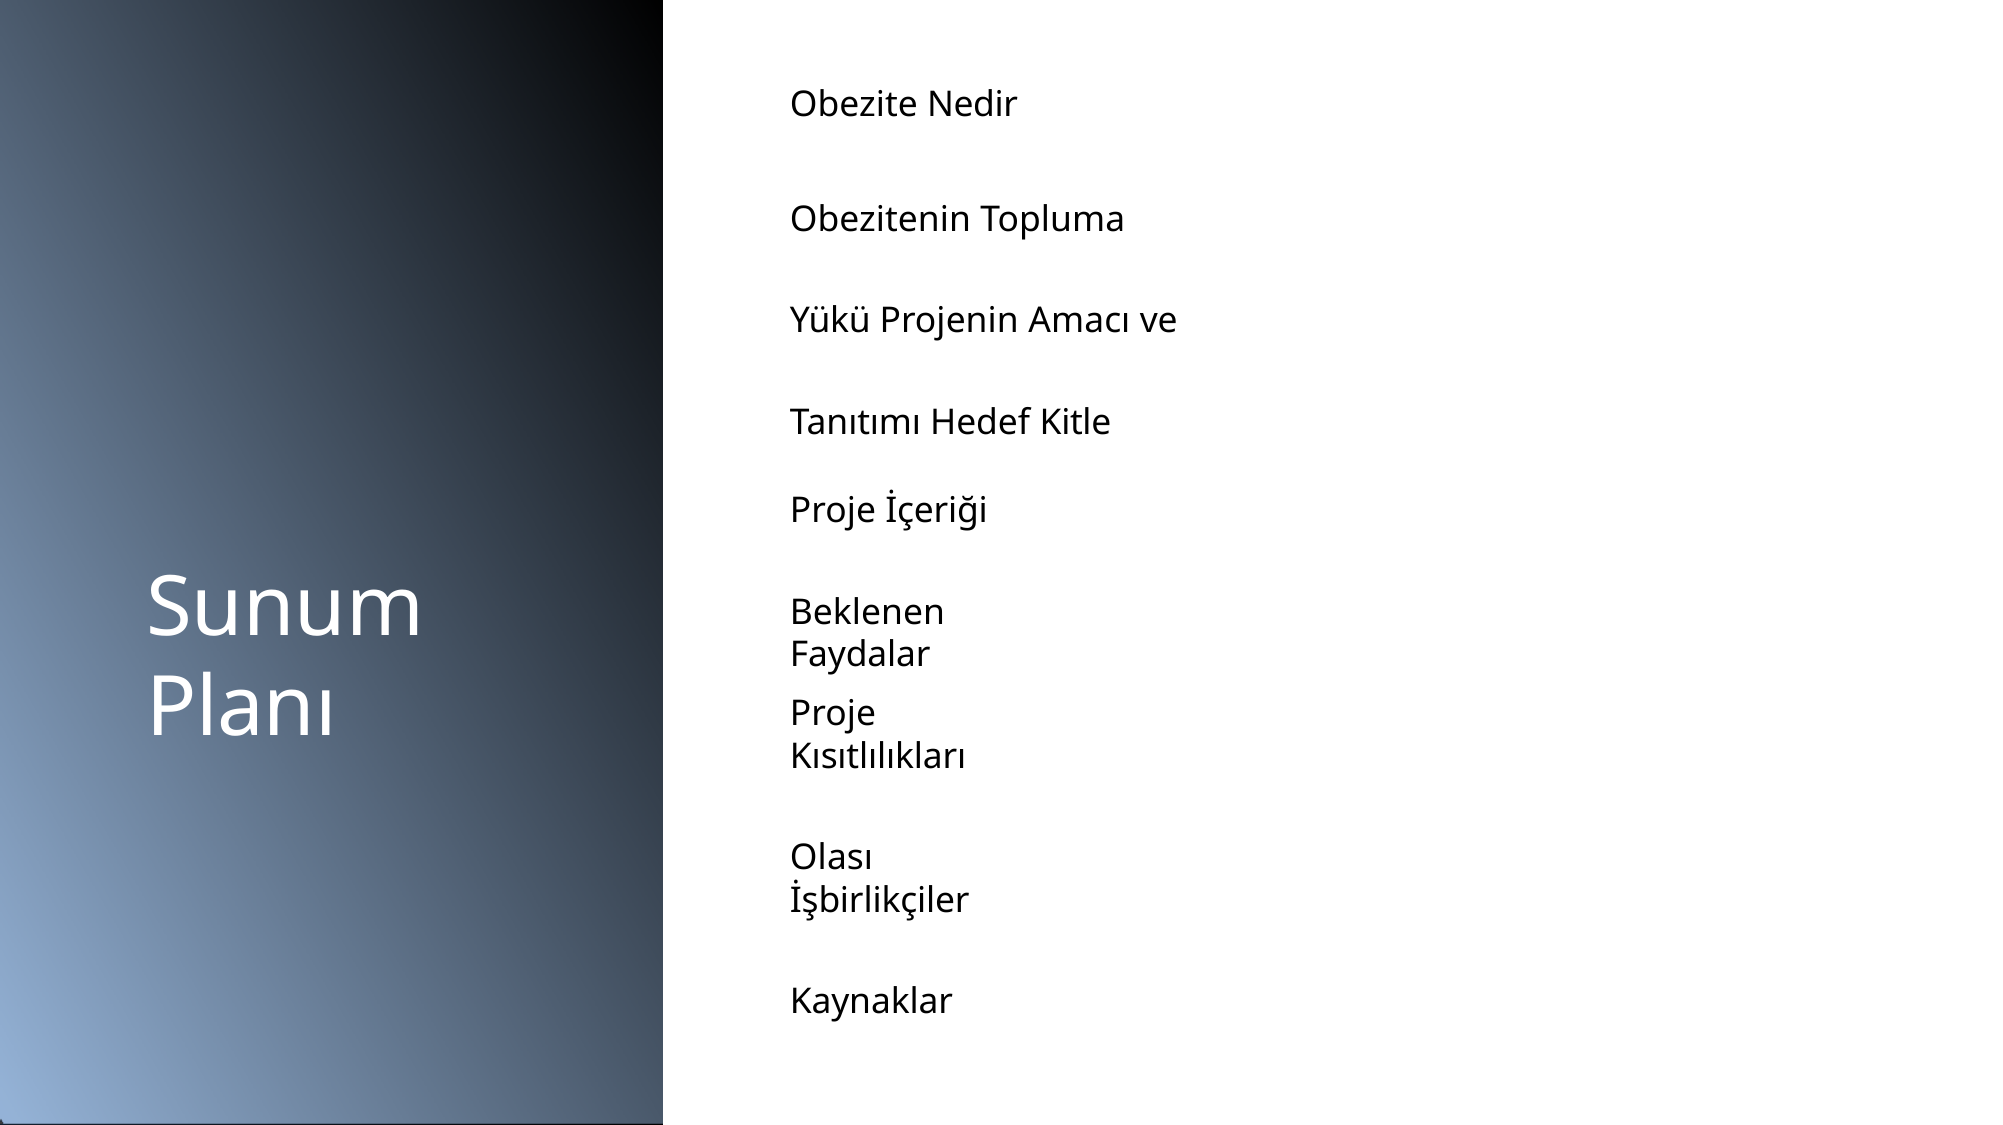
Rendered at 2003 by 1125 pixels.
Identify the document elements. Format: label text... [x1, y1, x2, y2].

picture [0, 0, 664, 1125]
text_box Beklenen Faydalar [787, 586, 1079, 674]
text_box Proje Kısıtlılıkları Olası İşbirlikçiler Kaynaklar [787, 688, 1046, 1021]
text_box Obezite Nedir Obezitenin Topluma Yükü Projenin Amacı ve Tanıtımı Hedef Kitle Proje İçeriği [787, 78, 1209, 530]
